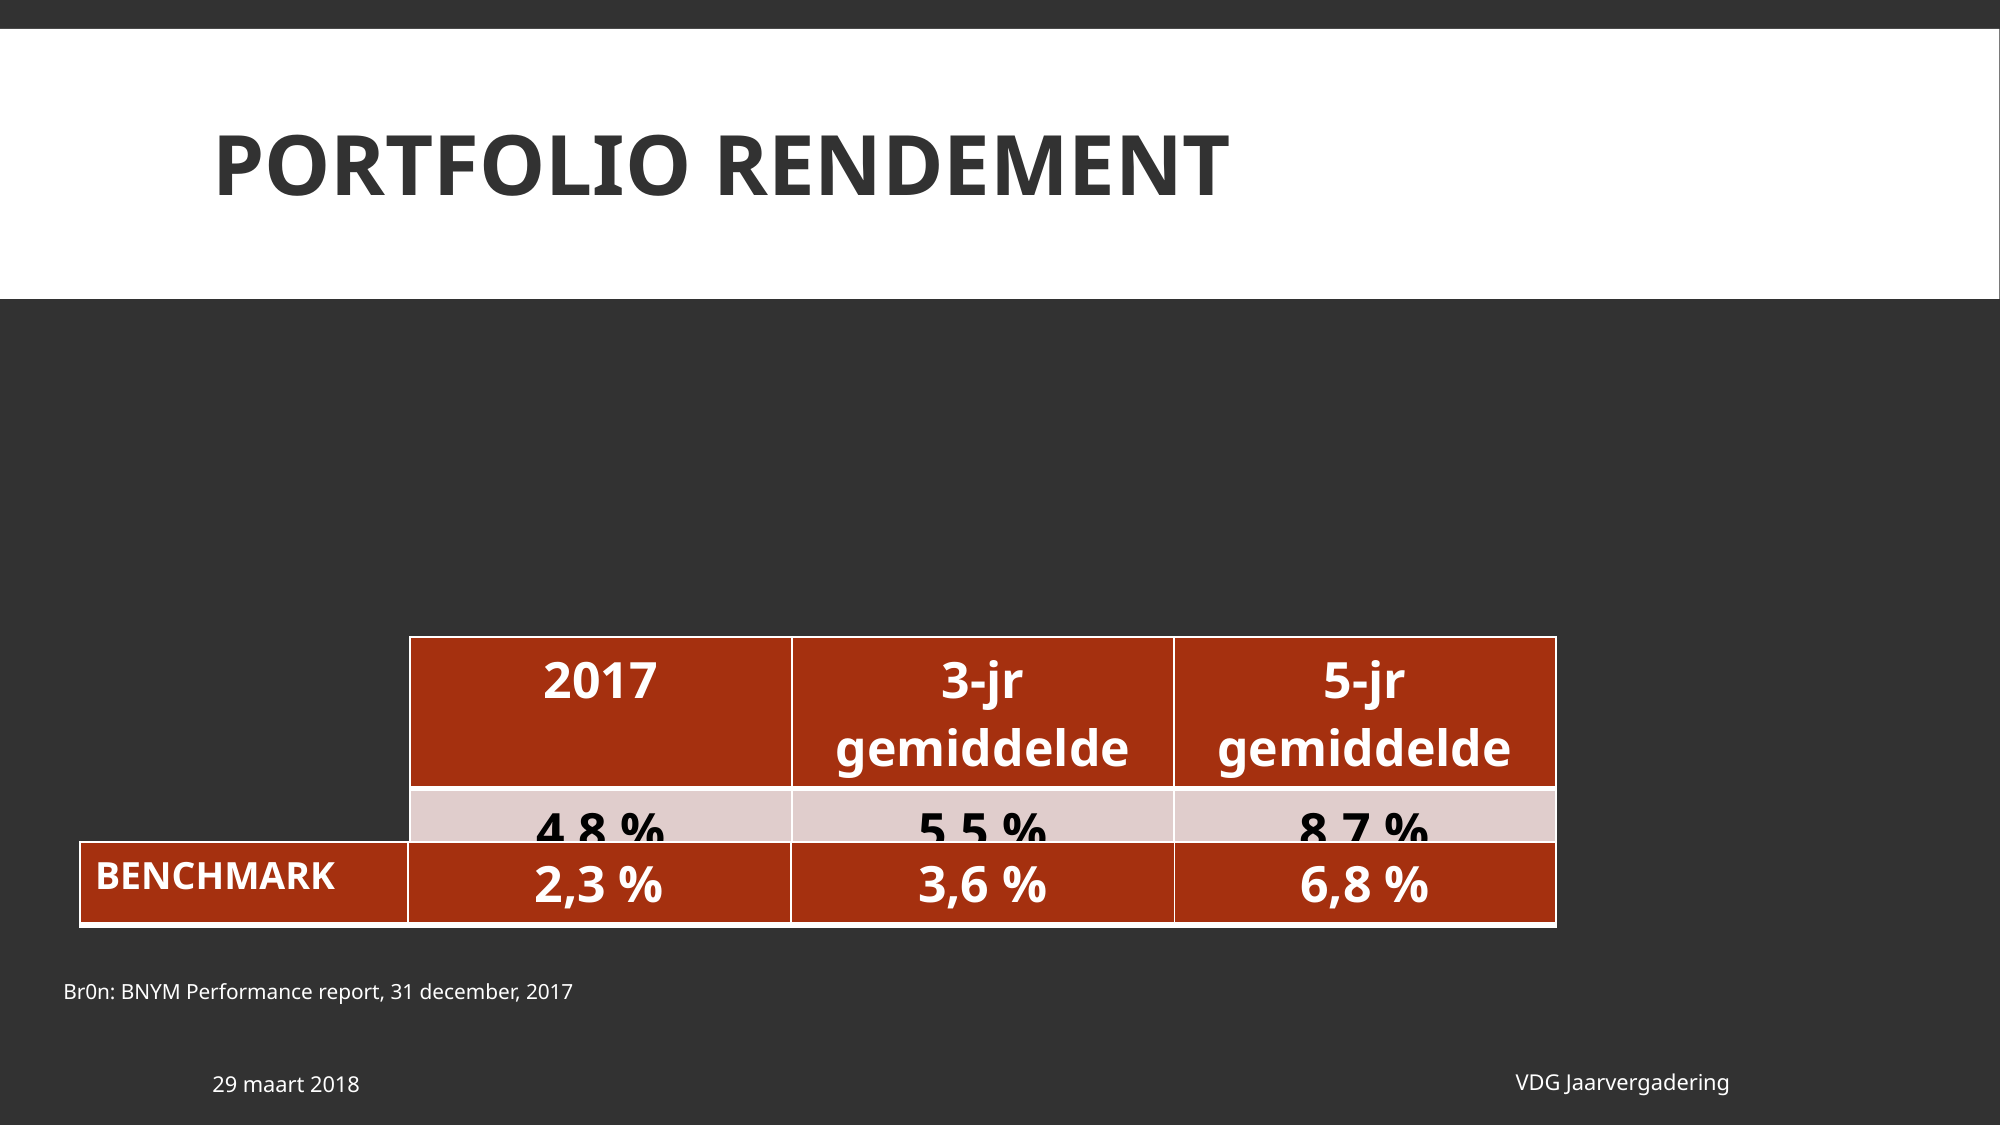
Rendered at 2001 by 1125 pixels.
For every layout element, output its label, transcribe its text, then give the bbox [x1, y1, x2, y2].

table_header BENCHMARK [81, 843, 407, 922]
footer VDG Jaarvergadering [918, 1053, 1746, 1114]
table_header 3,6 % [792, 843, 1174, 922]
title Portfolio Rendement [197, 46, 1803, 295]
table_header 2017 [411, 638, 791, 786]
text_box Br0n: BNYM Performance report, 31 december, 2017 [48, 971, 588, 1012]
table_cell 5,5 % [793, 791, 1173, 841]
table_header 3-jr gemiddelde [793, 638, 1173, 786]
table_header 2,3 % [409, 843, 790, 922]
table_cell 4,8 % [411, 791, 791, 841]
table_header 5-jr gemiddelde [1175, 638, 1555, 786]
table_header 6,8 % [1175, 843, 1555, 922]
slide_number 29 maart 2018 [197, 1053, 690, 1114]
table_cell 8,7 % [1175, 791, 1555, 841]
